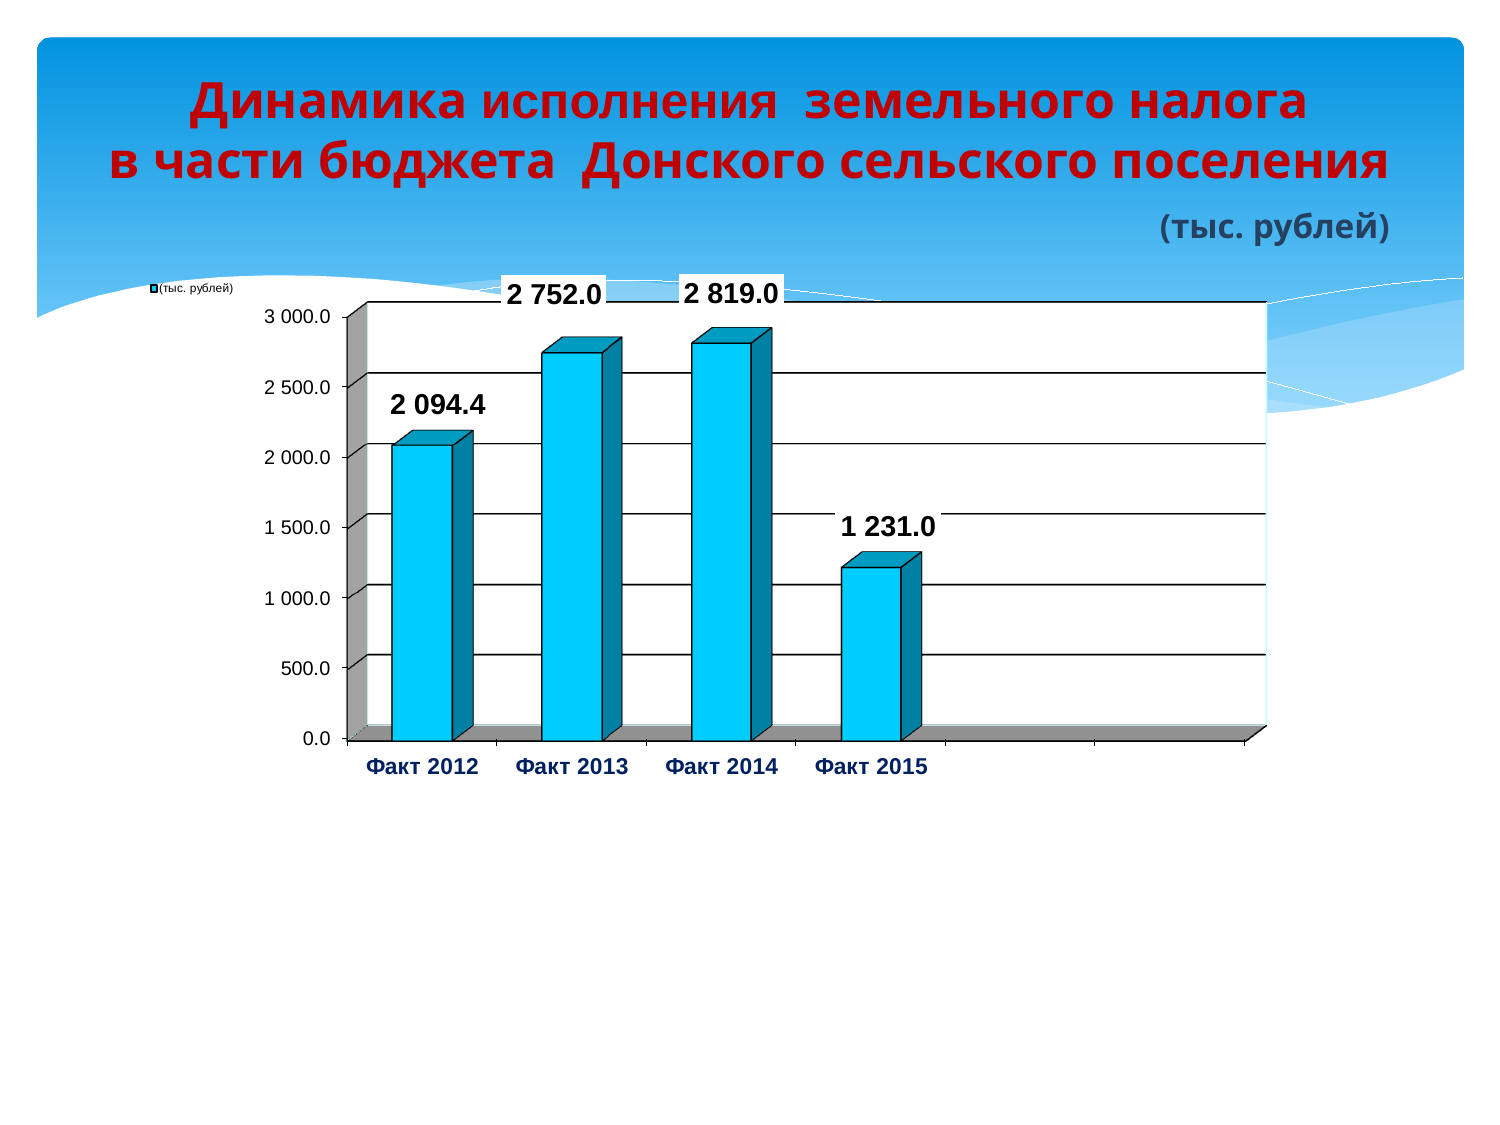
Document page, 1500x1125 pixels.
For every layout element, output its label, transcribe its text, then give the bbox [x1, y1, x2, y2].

title Динамика исполнения земельного налога в части бюджета Донского сельского поселения (тыс. рублей) [75, 55, 1425, 261]
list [123, 266, 1281, 1066]
